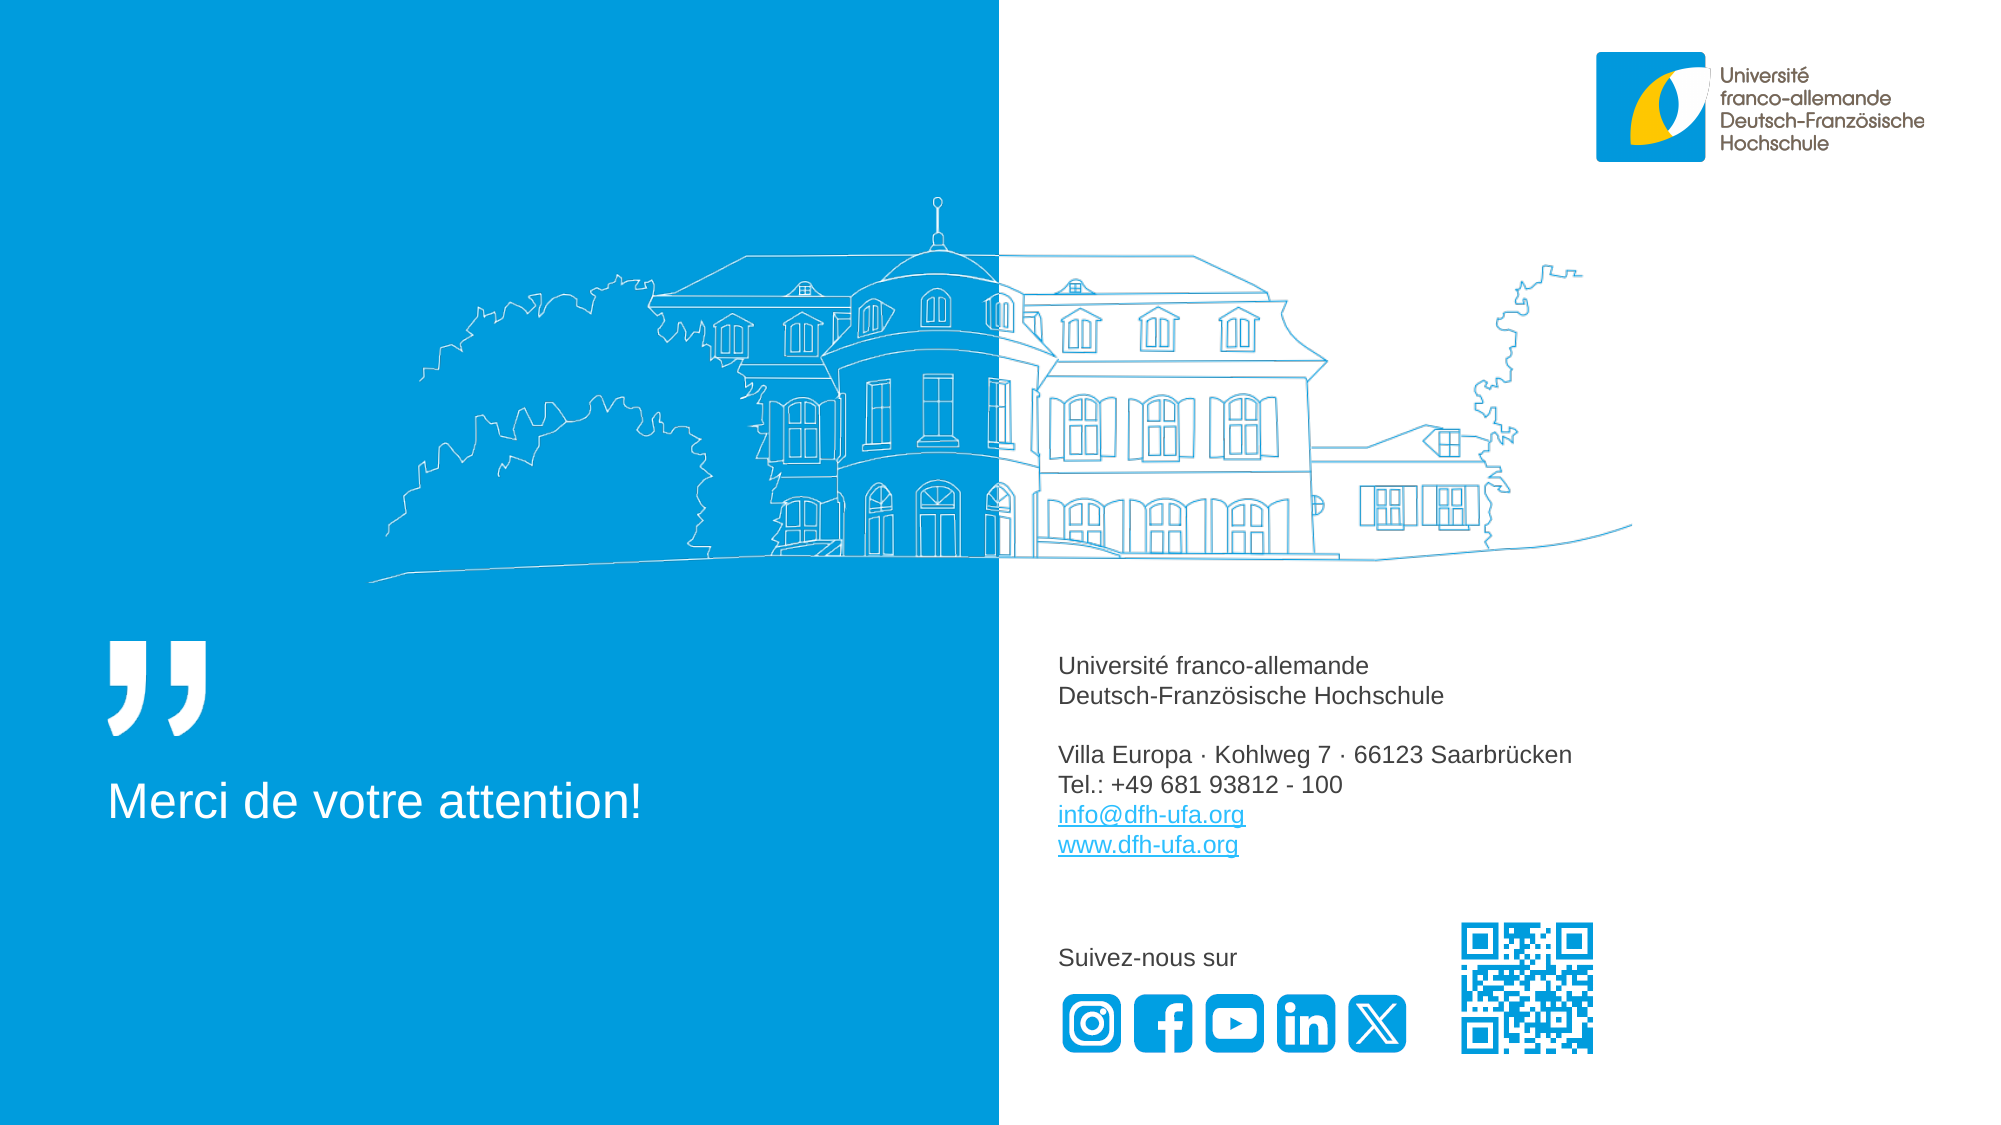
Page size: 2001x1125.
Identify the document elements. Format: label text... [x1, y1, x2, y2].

picture [1451, 912, 1603, 1064]
picture [1049, 977, 1419, 1065]
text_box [364, 197, 1633, 583]
text_box Merci de votre attention! [107, 768, 750, 829]
picture [108, 642, 146, 735]
picture [169, 642, 205, 735]
text_box Suivez-nous sur [1058, 934, 1451, 980]
list Université franco-allemande Deutsch-Französische Hochschule Villa Europa · Kohlweg 7 · 66123 Saarbrücken Tel.: +49 681 93812 - 100 info@dfh-ufa.org www.dfh-ufa.org [1058, 641, 1854, 869]
